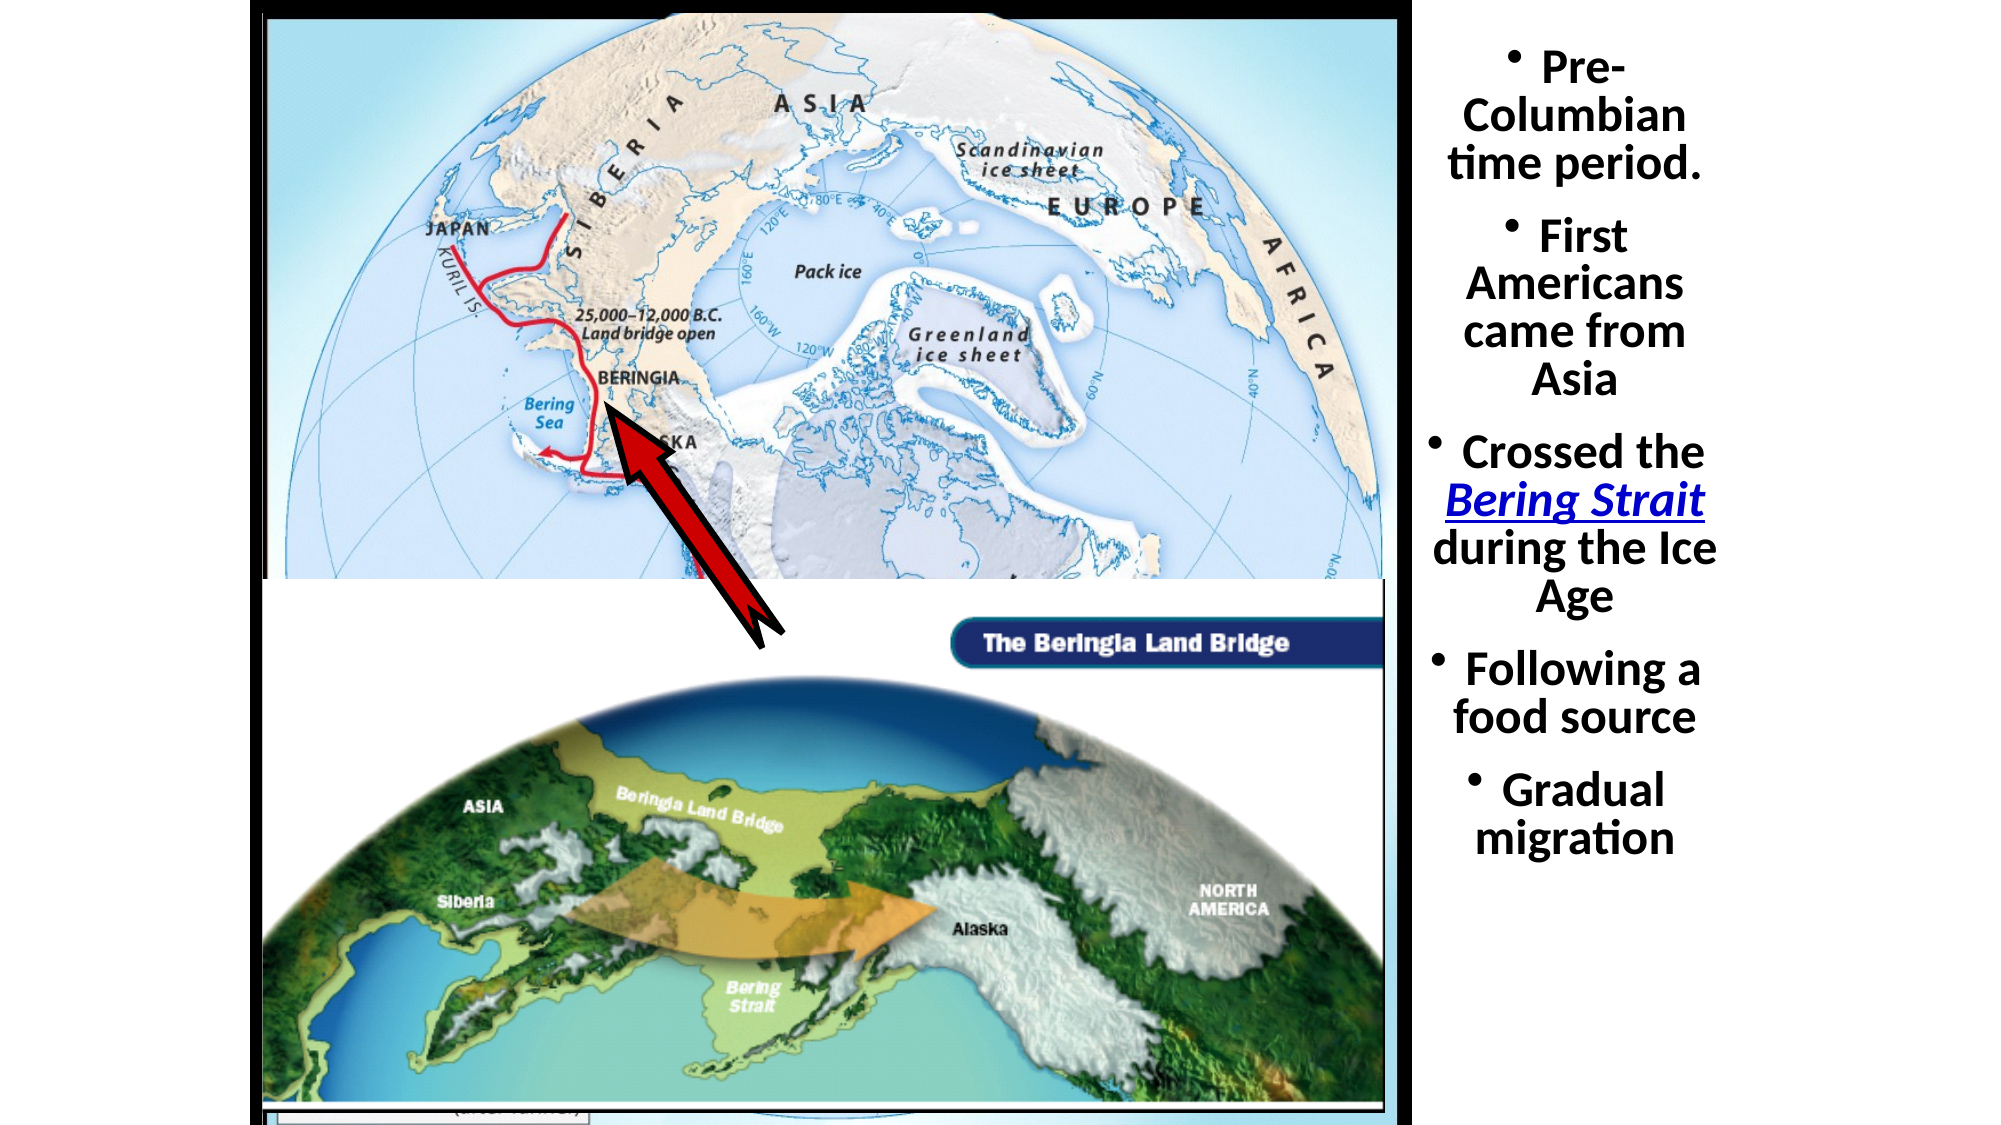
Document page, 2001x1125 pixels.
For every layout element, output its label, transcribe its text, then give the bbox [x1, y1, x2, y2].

picture [262, 12, 1400, 1125]
text_box Pre-Columbian time period. First Americans came from Asia Crossed the Bering Strait during the Ice Age Following a food source Gradual migration [1412, 37, 1750, 945]
